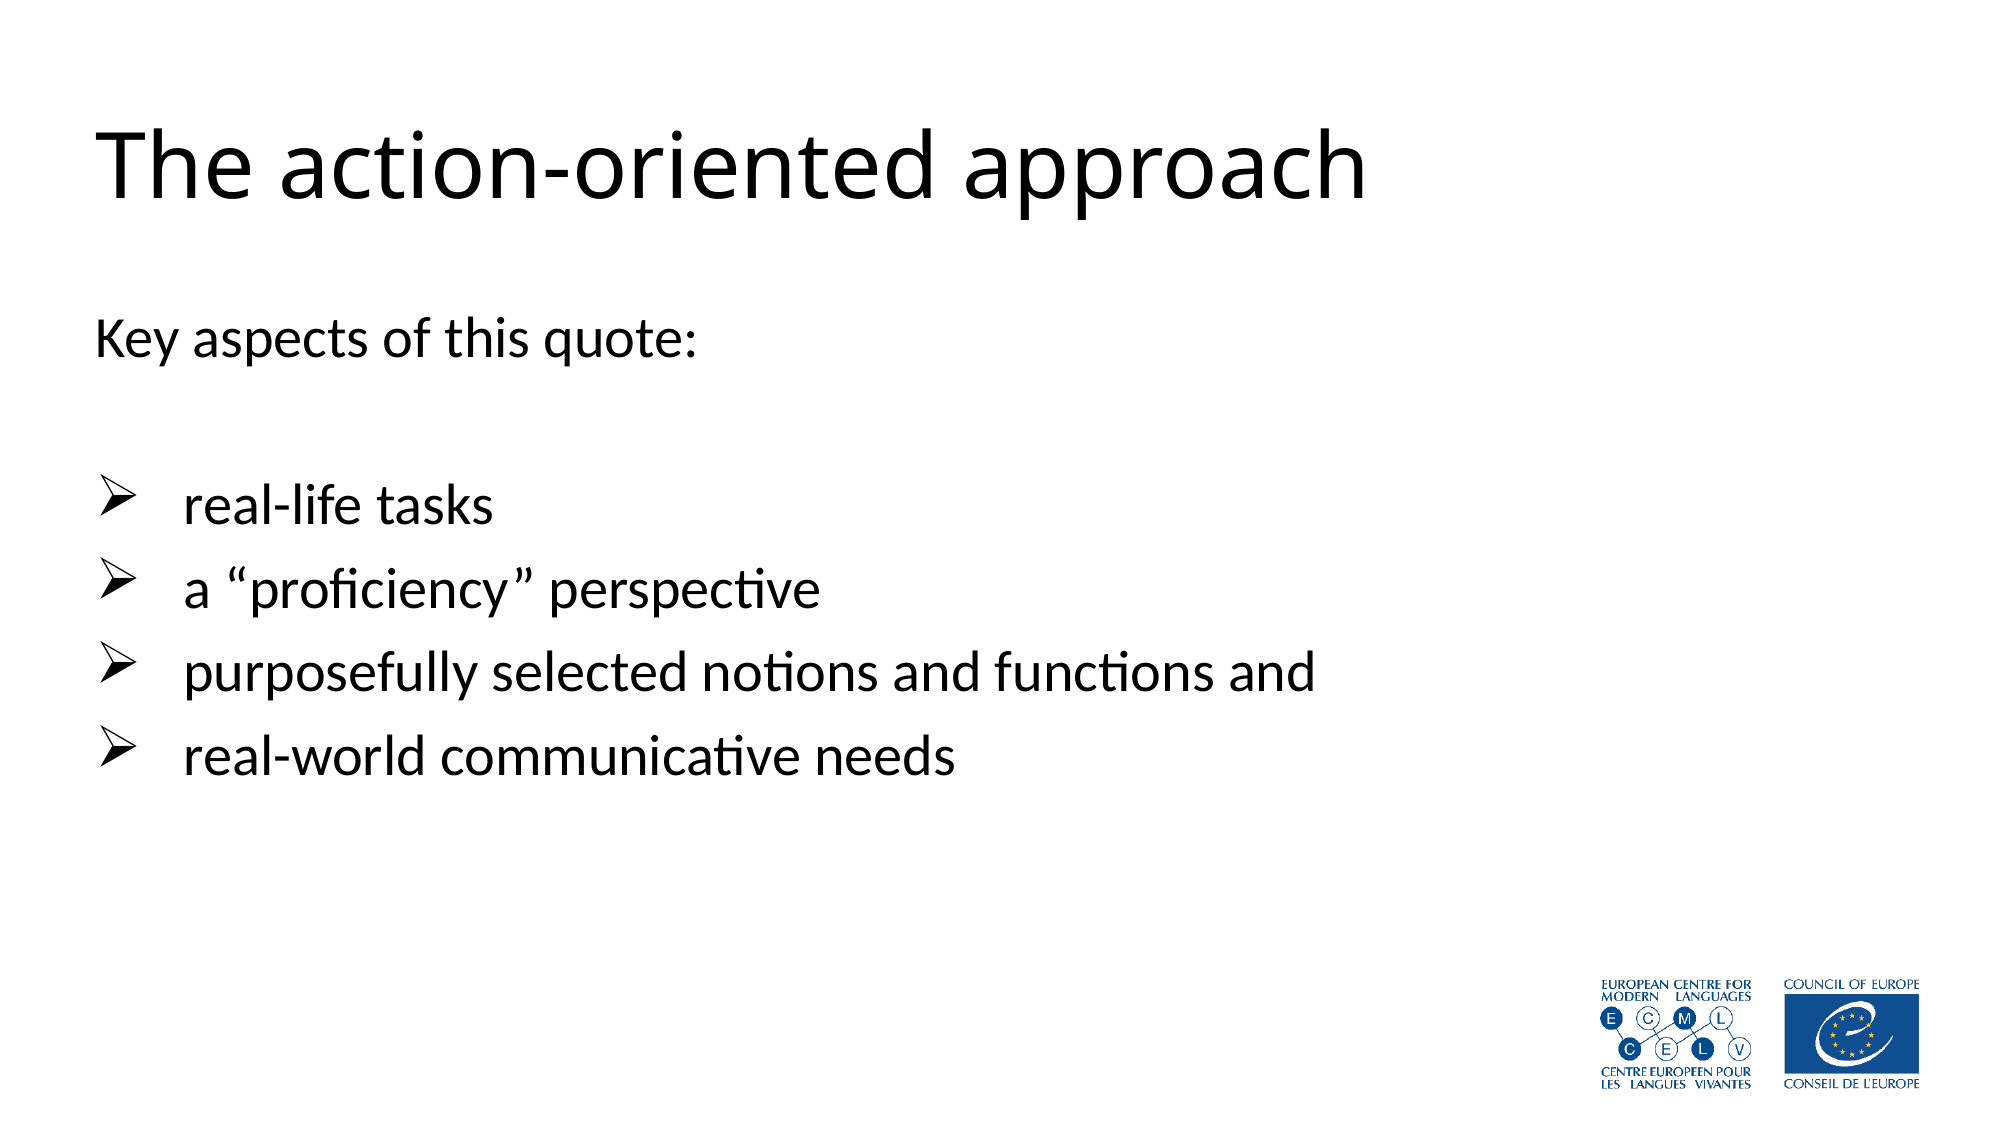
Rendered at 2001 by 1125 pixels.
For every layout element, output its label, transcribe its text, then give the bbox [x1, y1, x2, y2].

title The action-oriented approach [80, 59, 1921, 278]
list Key aspects of this quote: real-life tasks a “proficiency” perspective purposefully selected notions and functions and real-world communicative needs [80, 299, 1921, 964]
picture [1599, 978, 1921, 1089]
